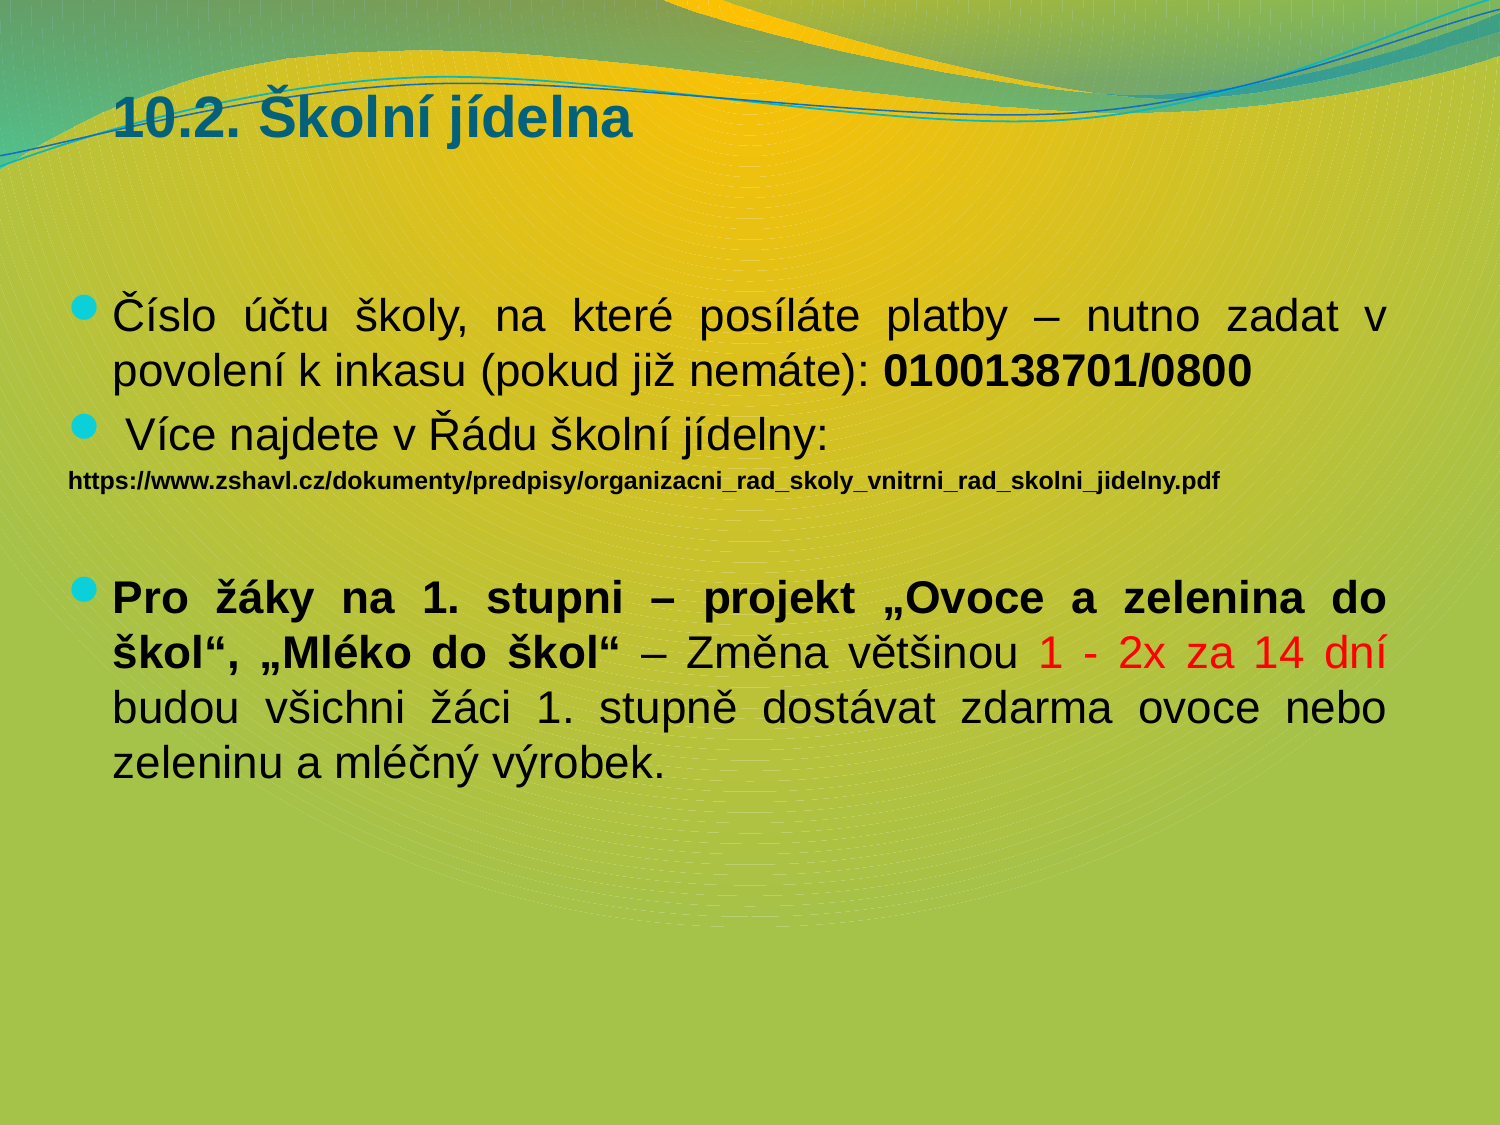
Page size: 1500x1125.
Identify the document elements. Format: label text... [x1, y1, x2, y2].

title 10.2. Školní jídelna [112, 19, 1463, 149]
list Číslo účtu školy, na které posíláte platby – nutno zadat v povolení k inkasu (pokud již nemáte): 0100138701/0800 Více najdete v Řádu školní jídelny: https://www.zshavl.cz/dokumenty/predpisy/organizacni_rad_skoly_vnitrni_rad_skolni_jidelny.pdf Pro žáky na 1. stupni – projekt „Ovoce a zelenina do škol“, „Mléko do škol“ – Změna většinou 1 - 2x za 14 dní budou všichni žáci 1. stupně dostávat zdarma ovoce nebo zeleninu a mléčný výrobek. [53, 213, 1404, 1124]
